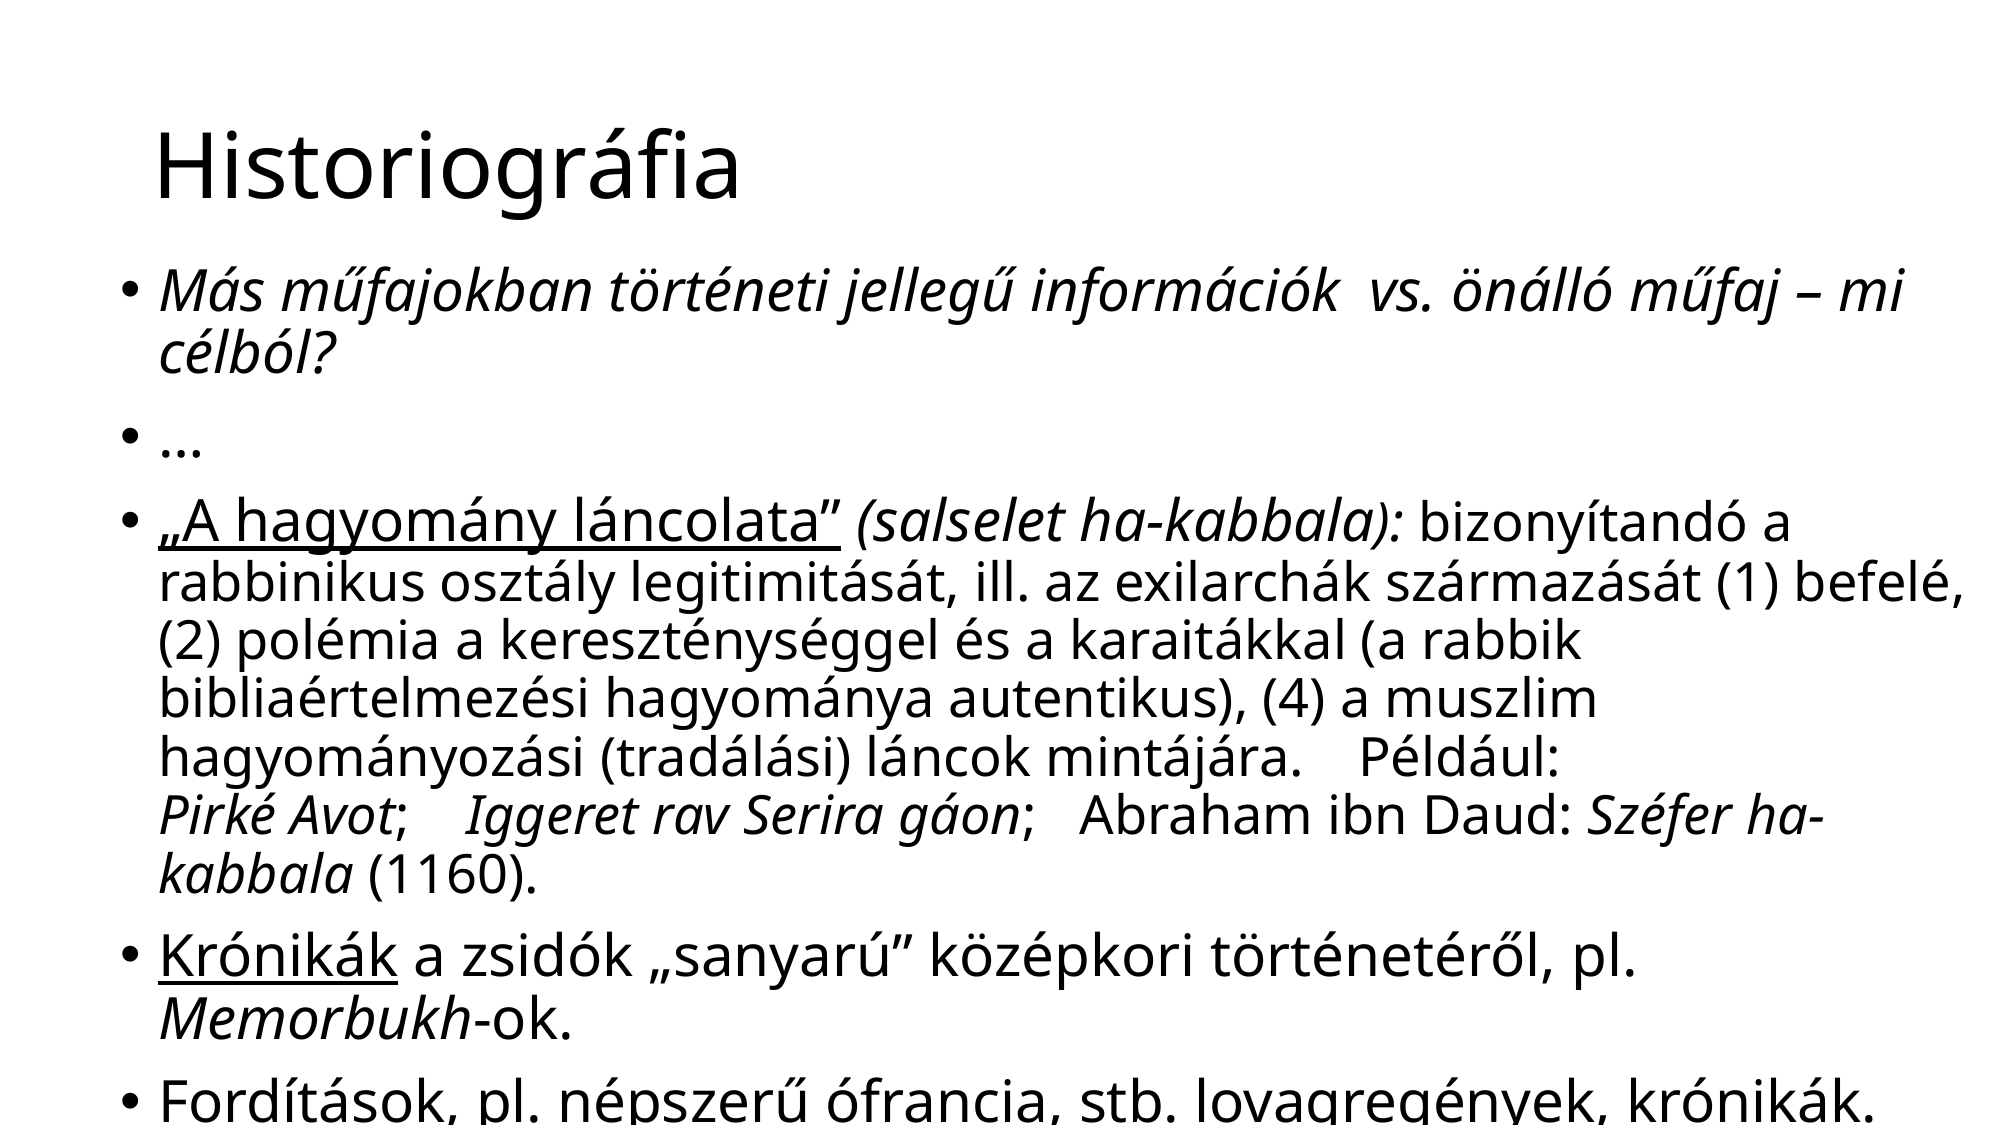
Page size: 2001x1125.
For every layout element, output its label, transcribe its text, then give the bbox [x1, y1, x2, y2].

list Más műfajokban történeti jellegű információk vs. önálló műfaj – mi célból? … „A hagyomány láncolata” (salselet ha-kabbala): bizonyítandó a rabbinikus osztály legitimitását, ill. az exilarchák származását (1) befelé, (2) polémia a kereszténységgel és a karaitákkal (a rabbik bibliaértelmezési hagyománya autentikus), (4) a muszlim hagyományozási (tradálási) láncok mintájára. Például: Pirké Avot; Iggeret rav Serira gáon; Abraham ibn Daud: Széfer ha-kabbala (1160). Krónikák a zsidók „sanyarú” középkori történetéről, pl. Memorbukh-ok. Fordítások, pl. népszerű ófrancia, stb. lovagregények, krónikák. Átmenet az újkorba: David Gans (1541-1613) Cemaḥ David (‚Dávid sarja’, 1592, Prága; 1. rész a zsidók története az ókortól saját koráig, 2. rész a világtörténelemről). [105, 253, 2000, 1125]
title Historiográfia [137, 59, 1863, 253]
